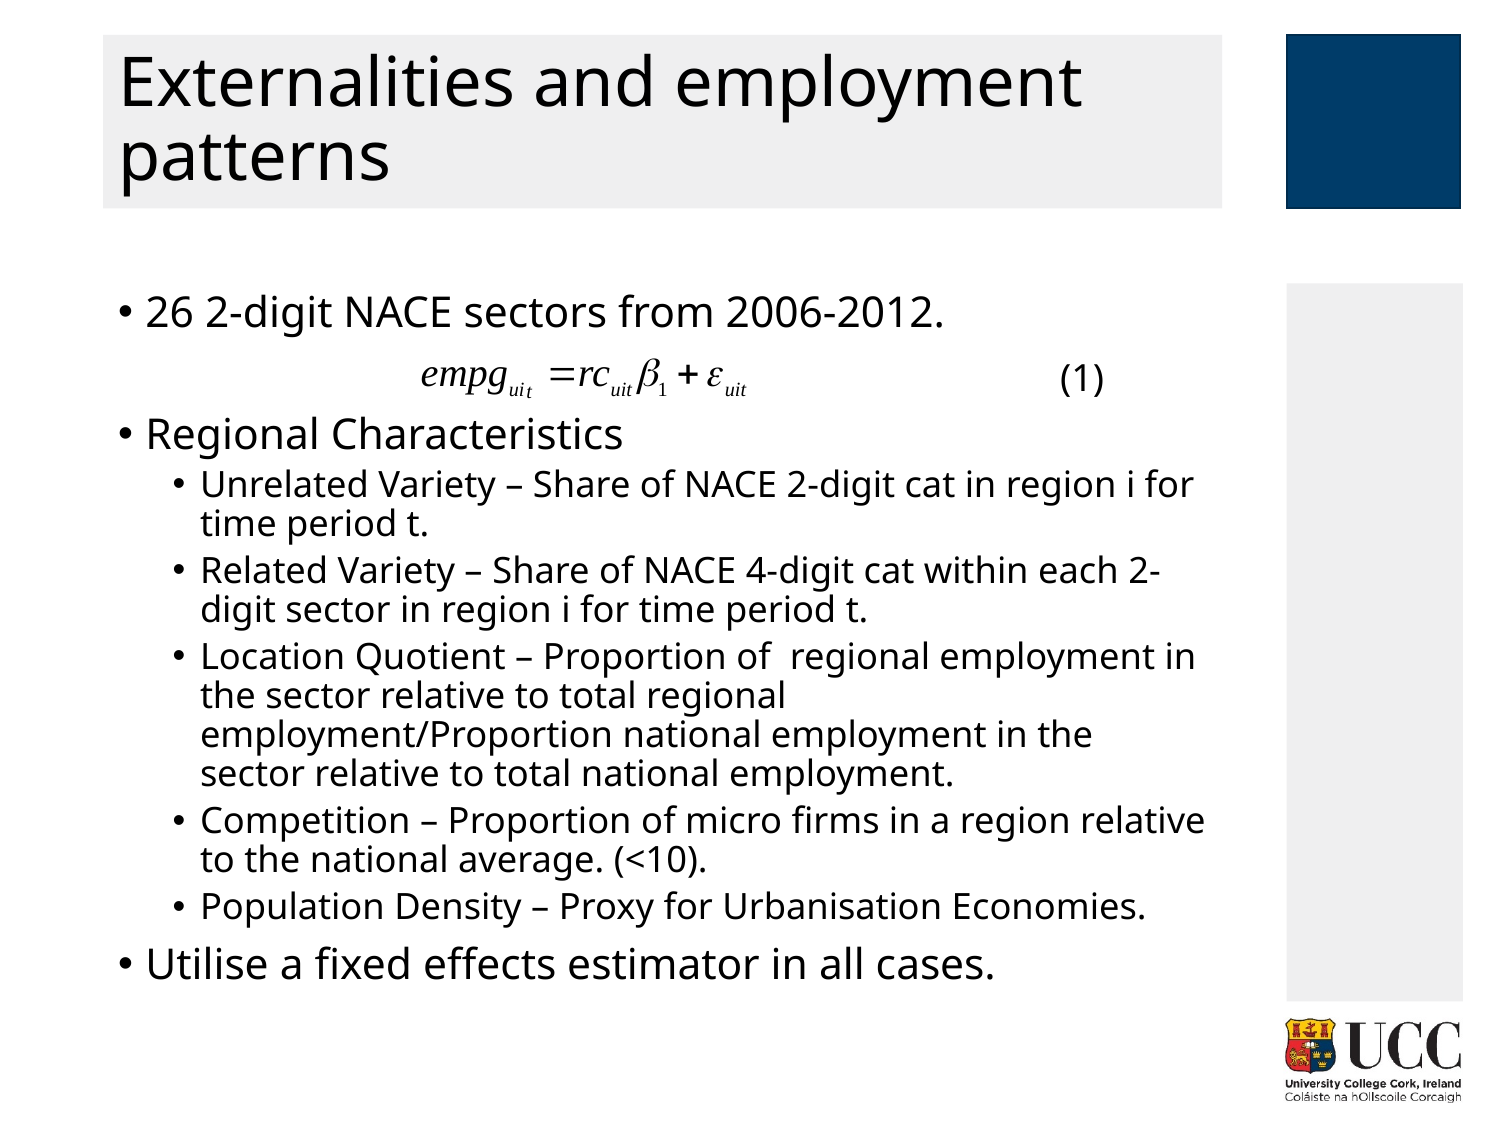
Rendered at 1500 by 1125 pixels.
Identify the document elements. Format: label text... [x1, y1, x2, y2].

picture [1283, 1017, 1463, 1103]
text_box (1) [1045, 346, 1138, 407]
title Externalities and employment patterns [103, 34, 1223, 209]
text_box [415, 346, 756, 468]
list 26 2-digit NACE sectors from 2006-2012. Regional Characteristics Unrelated Variety – Share of NACE 2-digit cat in region i for time period t. Related Variety – Share of NACE 4-digit cat within each 2-digit sector in region i for time period t. Location Quotient – Proportion of regional employment in the sector relative to total regional employment/Proportion national employment in the sector relative to total national employment. Competition – Proportion of micro firms in a region relative to the national average. (<10). Population Density – Proxy for Urbanisation Economies. Utilise a fixed effects estimator in all cases. [103, 283, 1223, 1002]
